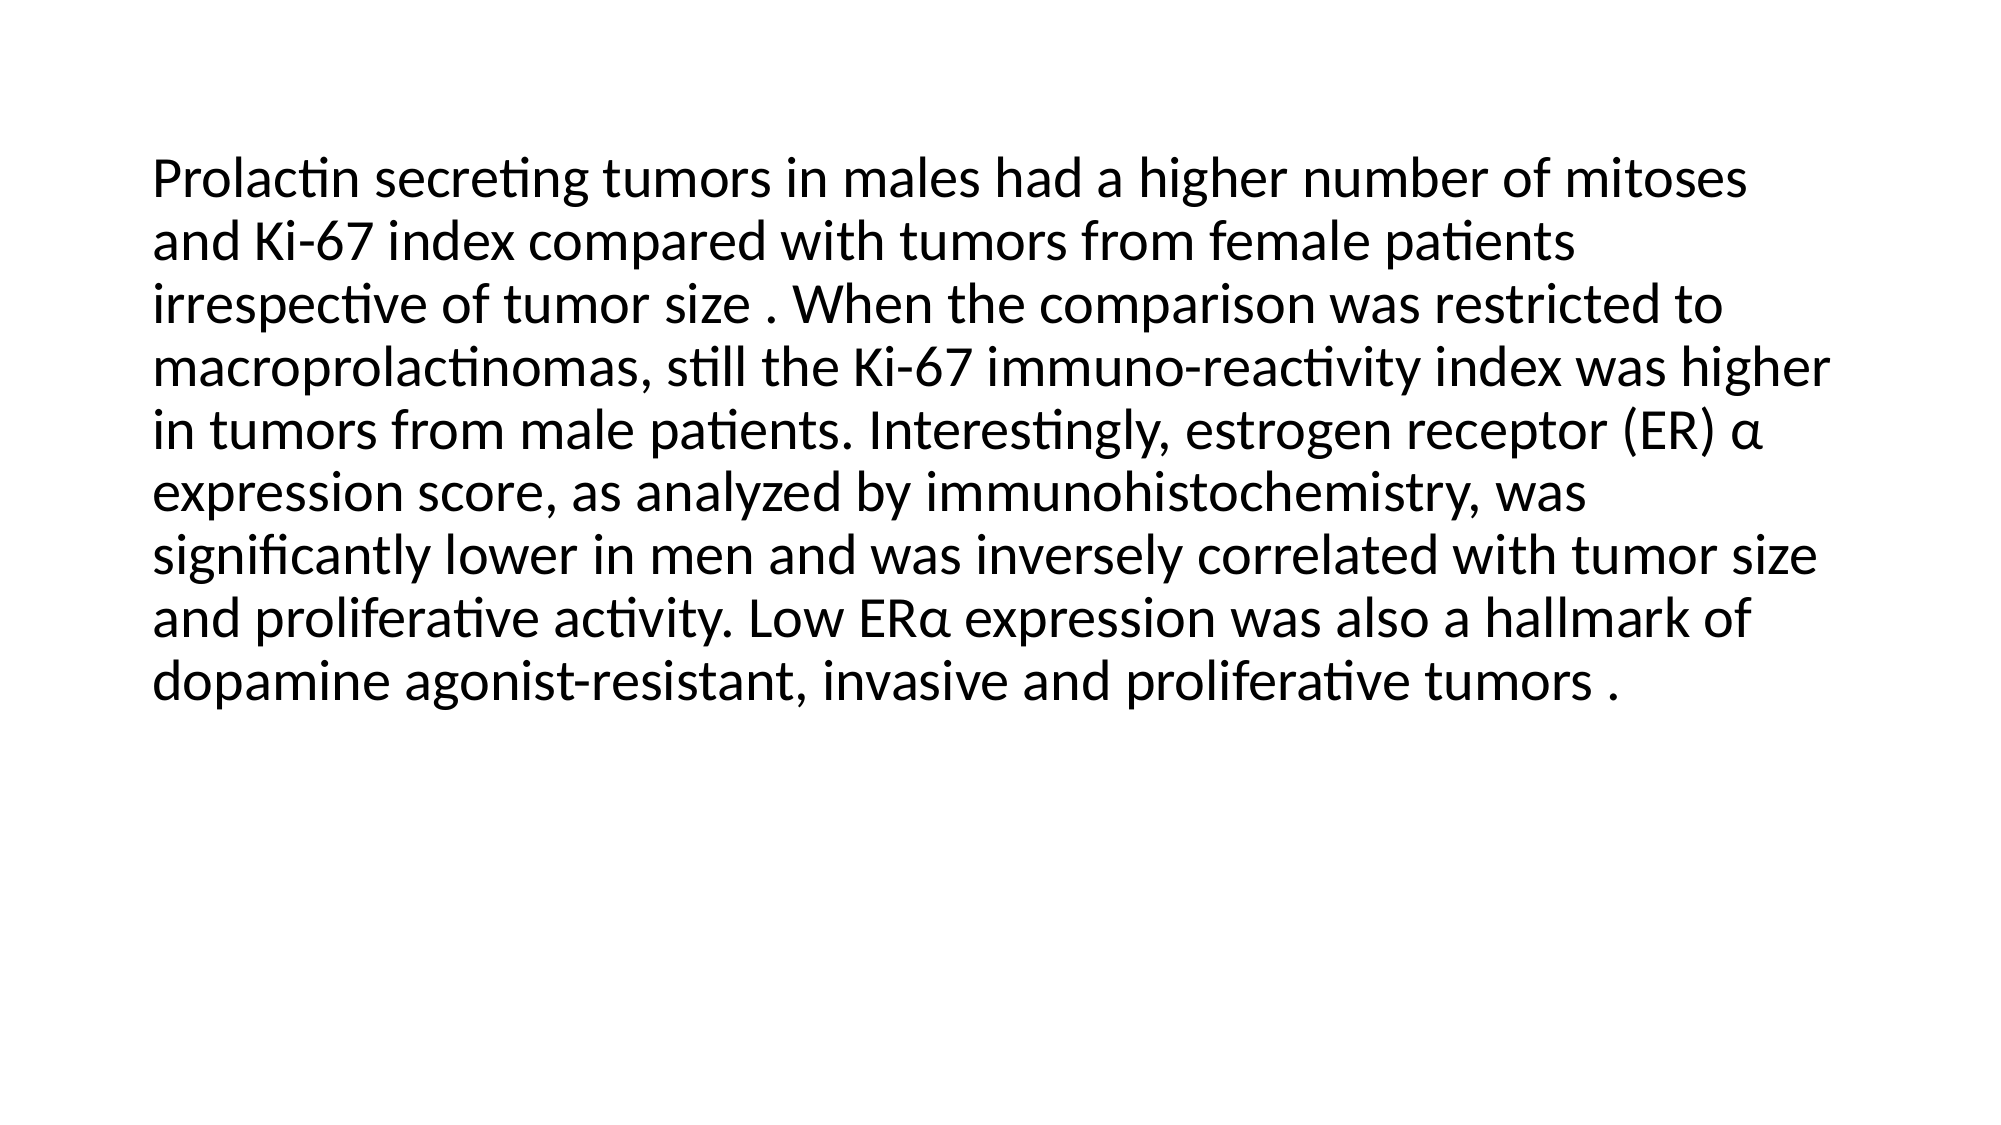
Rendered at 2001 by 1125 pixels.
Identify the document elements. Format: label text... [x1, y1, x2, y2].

list Prolactin secreting tumors in males had a higher number of mitoses and Ki-67 index compared with tumors from female patients irrespective of tumor size . When the comparison was restricted to macroprolactinomas, still the Ki-67 immuno-reactivity index was higher in tumors from male patients. Interestingly, estrogen receptor (ER) α expression score, as analyzed by immunohistochemistry, was significantly lower in men and was inversely correlated with tumor size and proliferative activity. Low ERα expression was also a hallmark of dopamine agonist-resistant, invasive and proliferative tumors . [137, 140, 1863, 1014]
